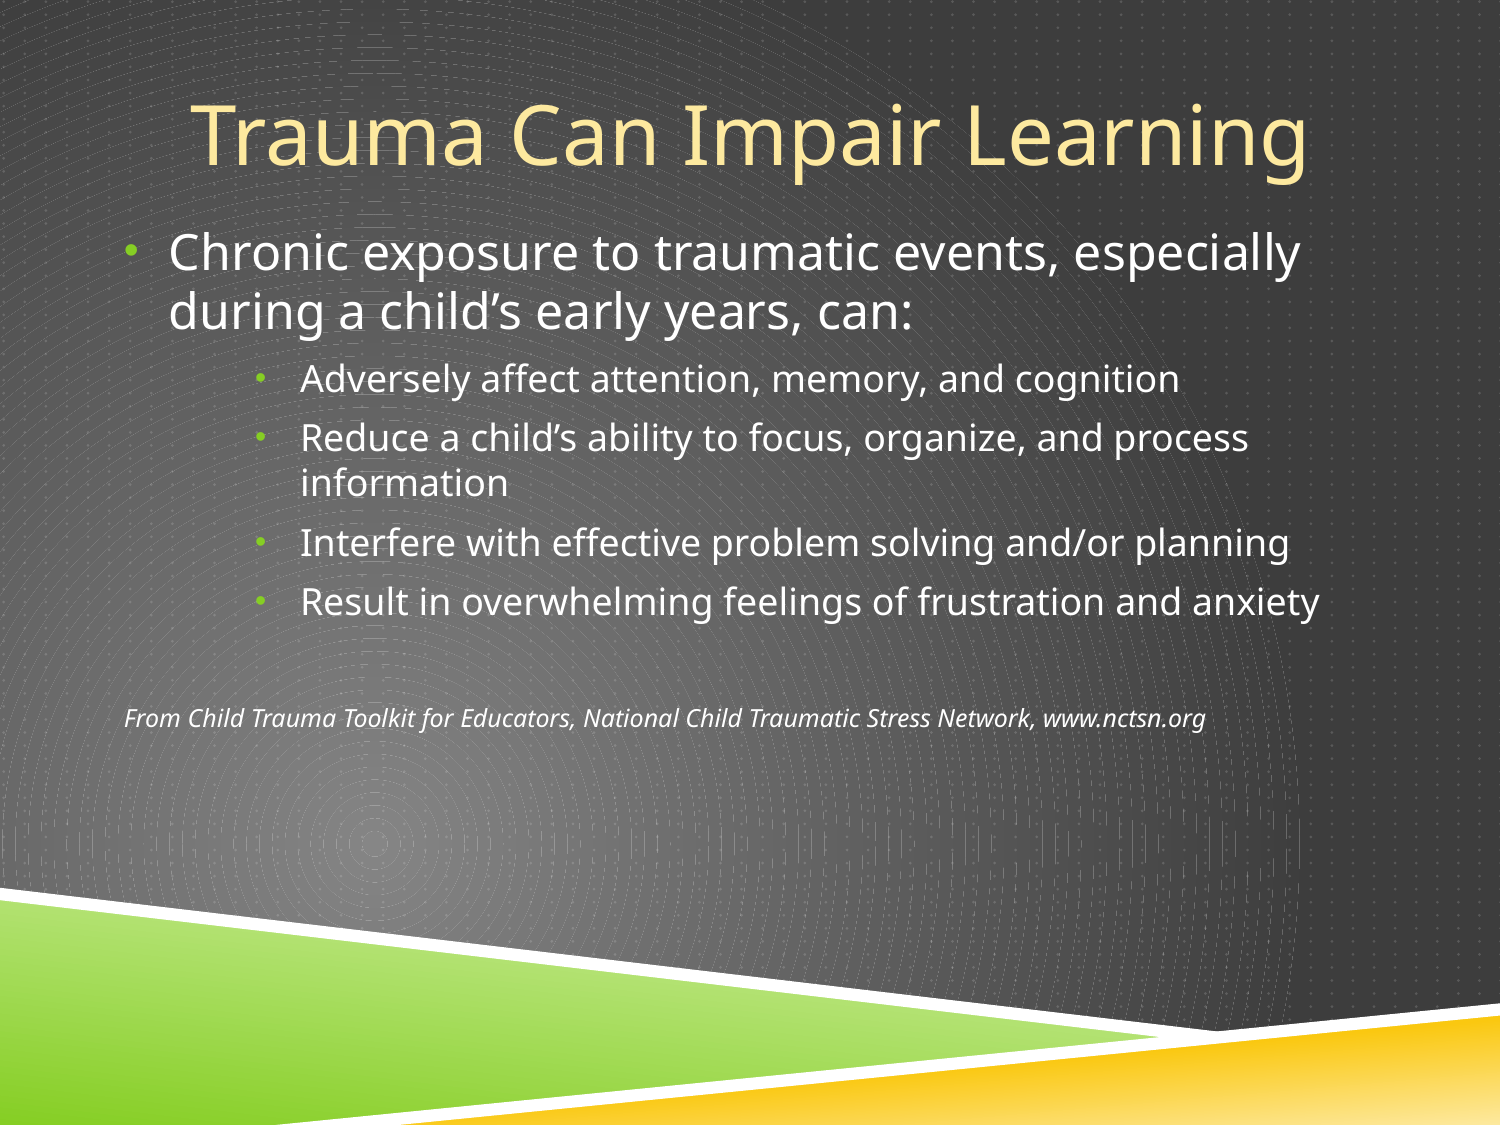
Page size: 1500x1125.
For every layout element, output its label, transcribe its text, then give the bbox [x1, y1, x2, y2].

text_box Trauma Can Impair Learning [113, 74, 1389, 213]
list Chronic exposure to traumatic events, especially during a child’s early years, can: Adversely affect attention, memory, and cognition Reduce a child’s ability to focus, organize, and process information Interfere with effective problem solving and/or planning Result in overwhelming feelings of frustration and anxiety From Child Trauma Toolkit for Educators, National Child Traumatic Stress Network, www.nctsn.org [112, 212, 1388, 875]
